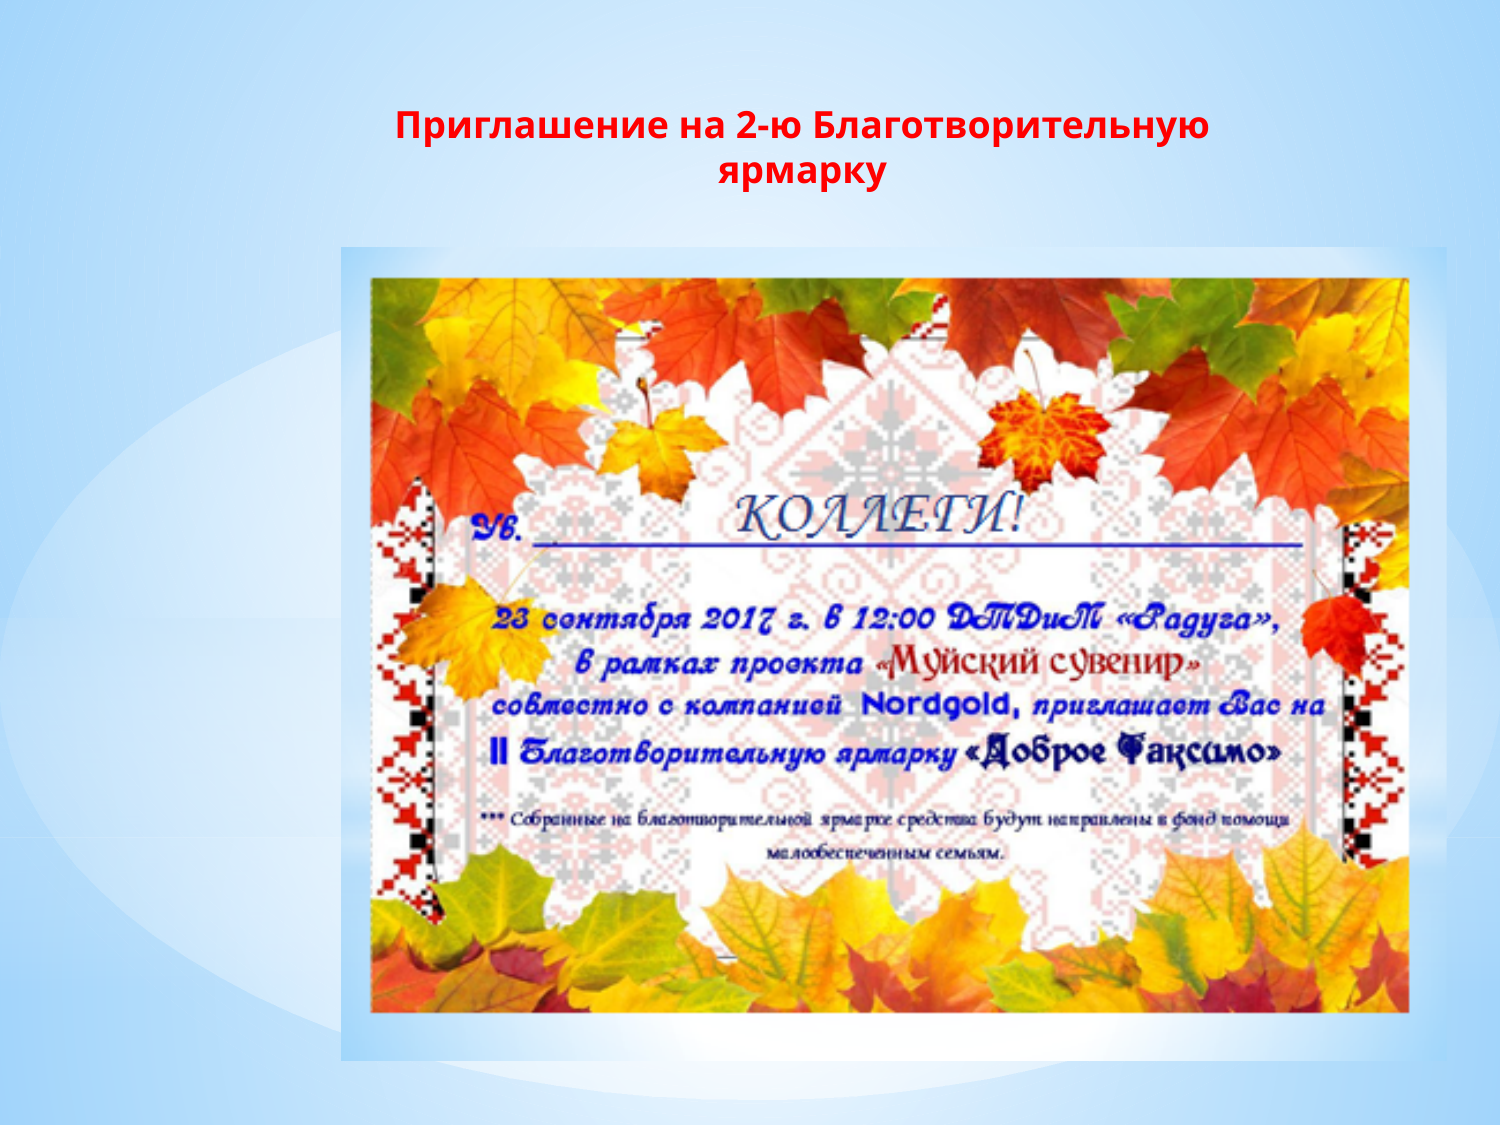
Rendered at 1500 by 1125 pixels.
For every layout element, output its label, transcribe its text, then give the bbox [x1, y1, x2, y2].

text_box Приглашение на 2-ю Благотворительную ярмарку [292, 93, 1313, 199]
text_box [339, 245, 1447, 1082]
